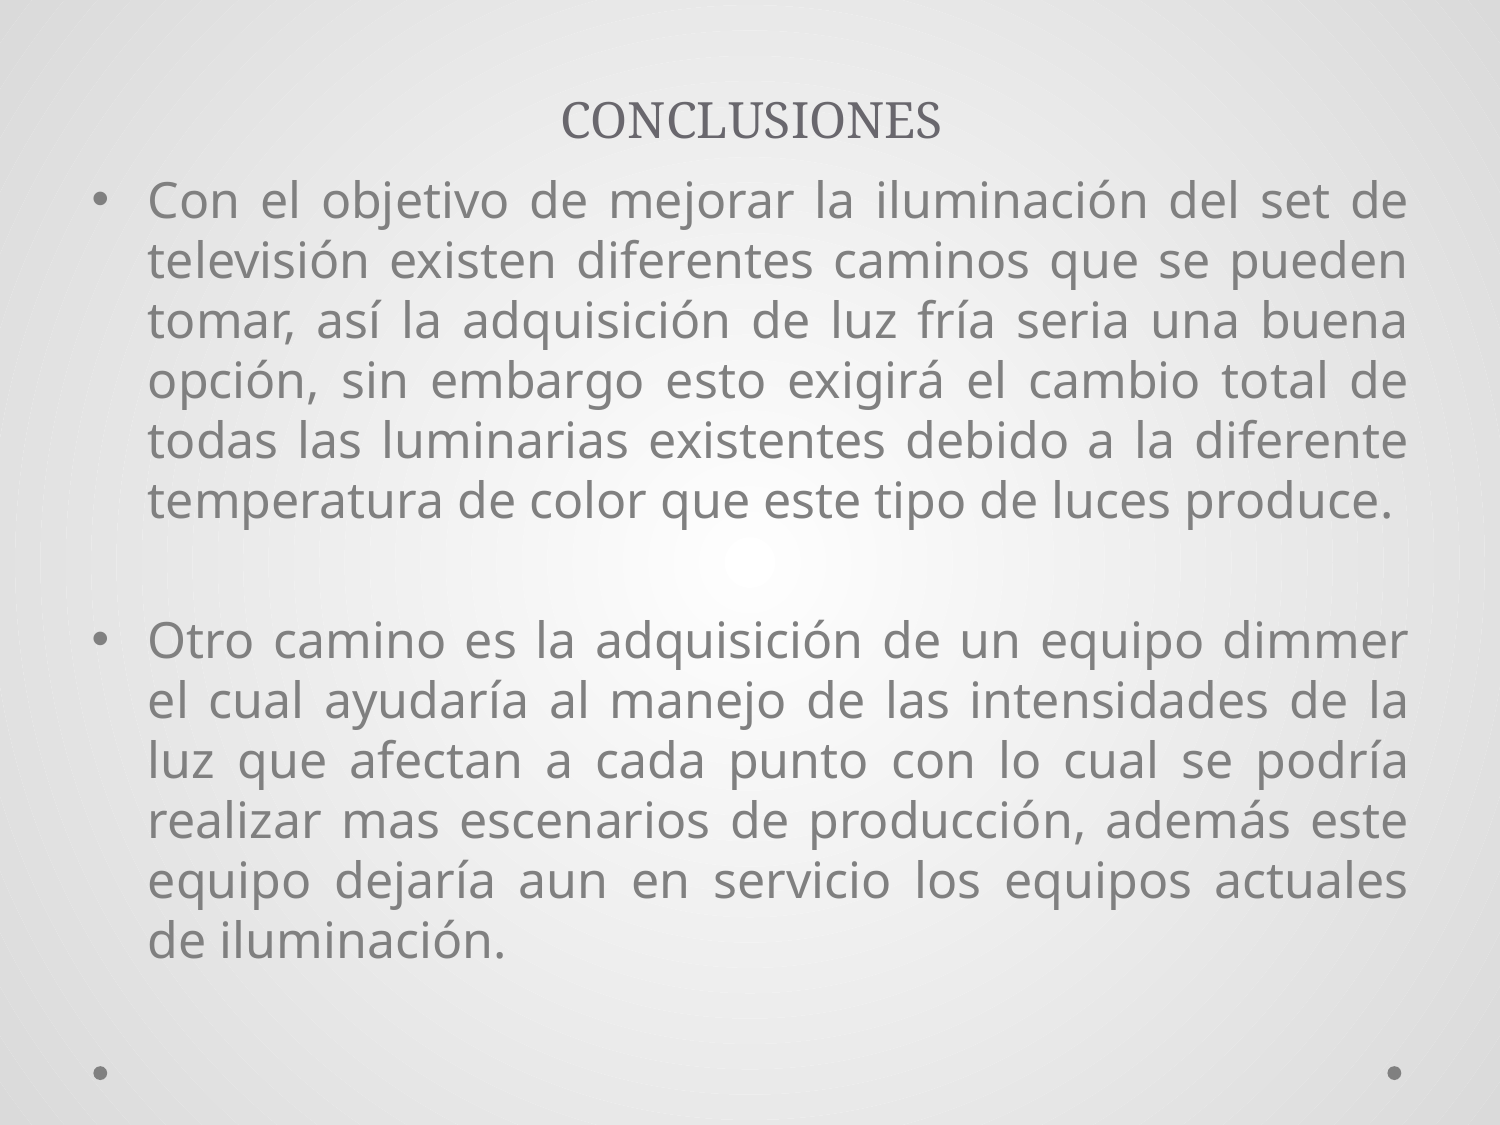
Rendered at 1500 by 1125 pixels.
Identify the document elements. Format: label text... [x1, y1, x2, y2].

title CONCLUSIONES [76, 66, 1427, 157]
list Con el objetivo de mejorar la iluminación del set de televisión existen diferentes caminos que se pueden tomar, así la adquisición de luz fría seria una buena opción, sin embargo esto exigirá el cambio total de todas las luminarias existentes debido a la diferente temperatura de color que este tipo de luces produce. Otro camino es la adquisición de un equipo dimmer el cual ayudaría al manejo de las intensidades de la luz que afectan a cada punto con lo cual se podría realizar mas escenarios de producción, además este equipo dejaría aun en servicio los equipos actuales de iluminación. [76, 160, 1425, 1005]
